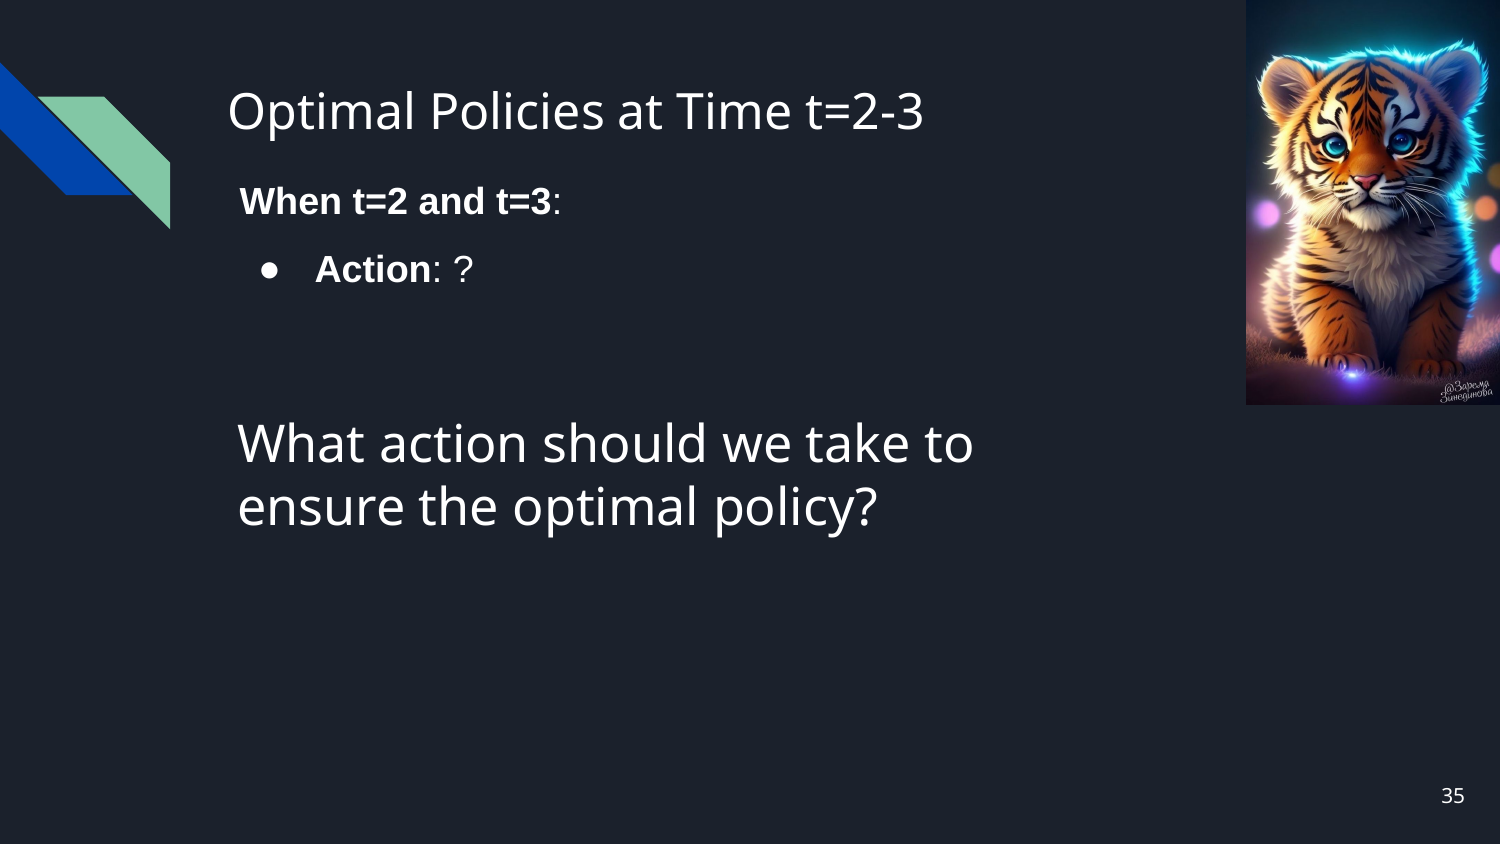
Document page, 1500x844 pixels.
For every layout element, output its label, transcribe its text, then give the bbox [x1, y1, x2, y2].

title Optimal Policies at Time t=2-3 [212, 64, 1241, 215]
list When t=2 and t=3: Action: ? [224, 164, 1346, 789]
text_box What action should we take to ensure the optimal policy? [221, 395, 1165, 627]
slide_number ‹#› [1389, 764, 1480, 830]
picture [1246, 0, 1500, 406]
